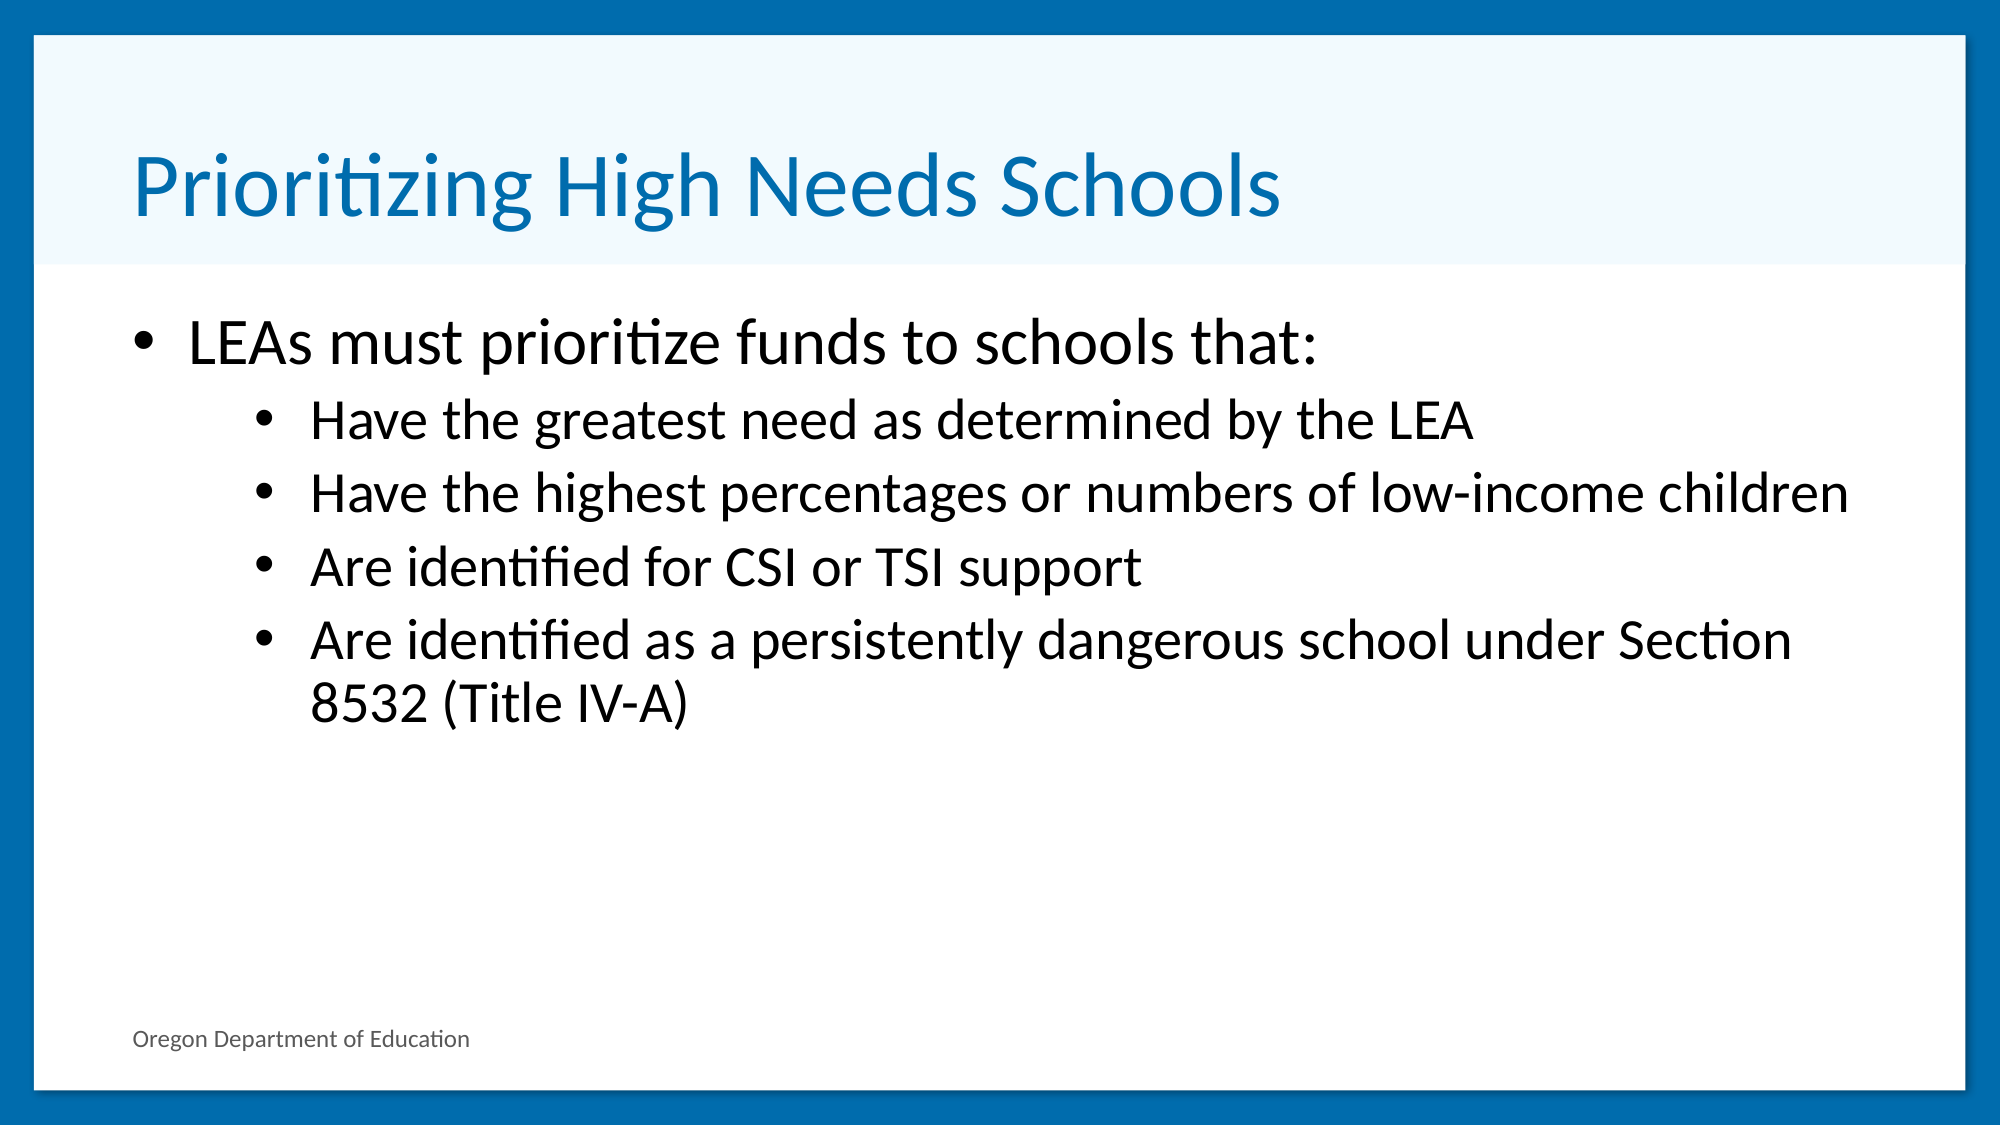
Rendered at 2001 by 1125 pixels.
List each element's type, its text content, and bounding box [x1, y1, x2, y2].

title Prioritizing High Needs Schools [117, 75, 1887, 244]
footer Oregon Department of Education [117, 1007, 588, 1068]
list LEAs must prioritize funds to schools that: Have the greatest need as determined by the LEA Have the highest percentages or numbers of low-income children Are identified for CSI or TSI support Are identified as a persistently dangerous school under Section 8532 (Title IV-A) [117, 299, 1887, 1034]
